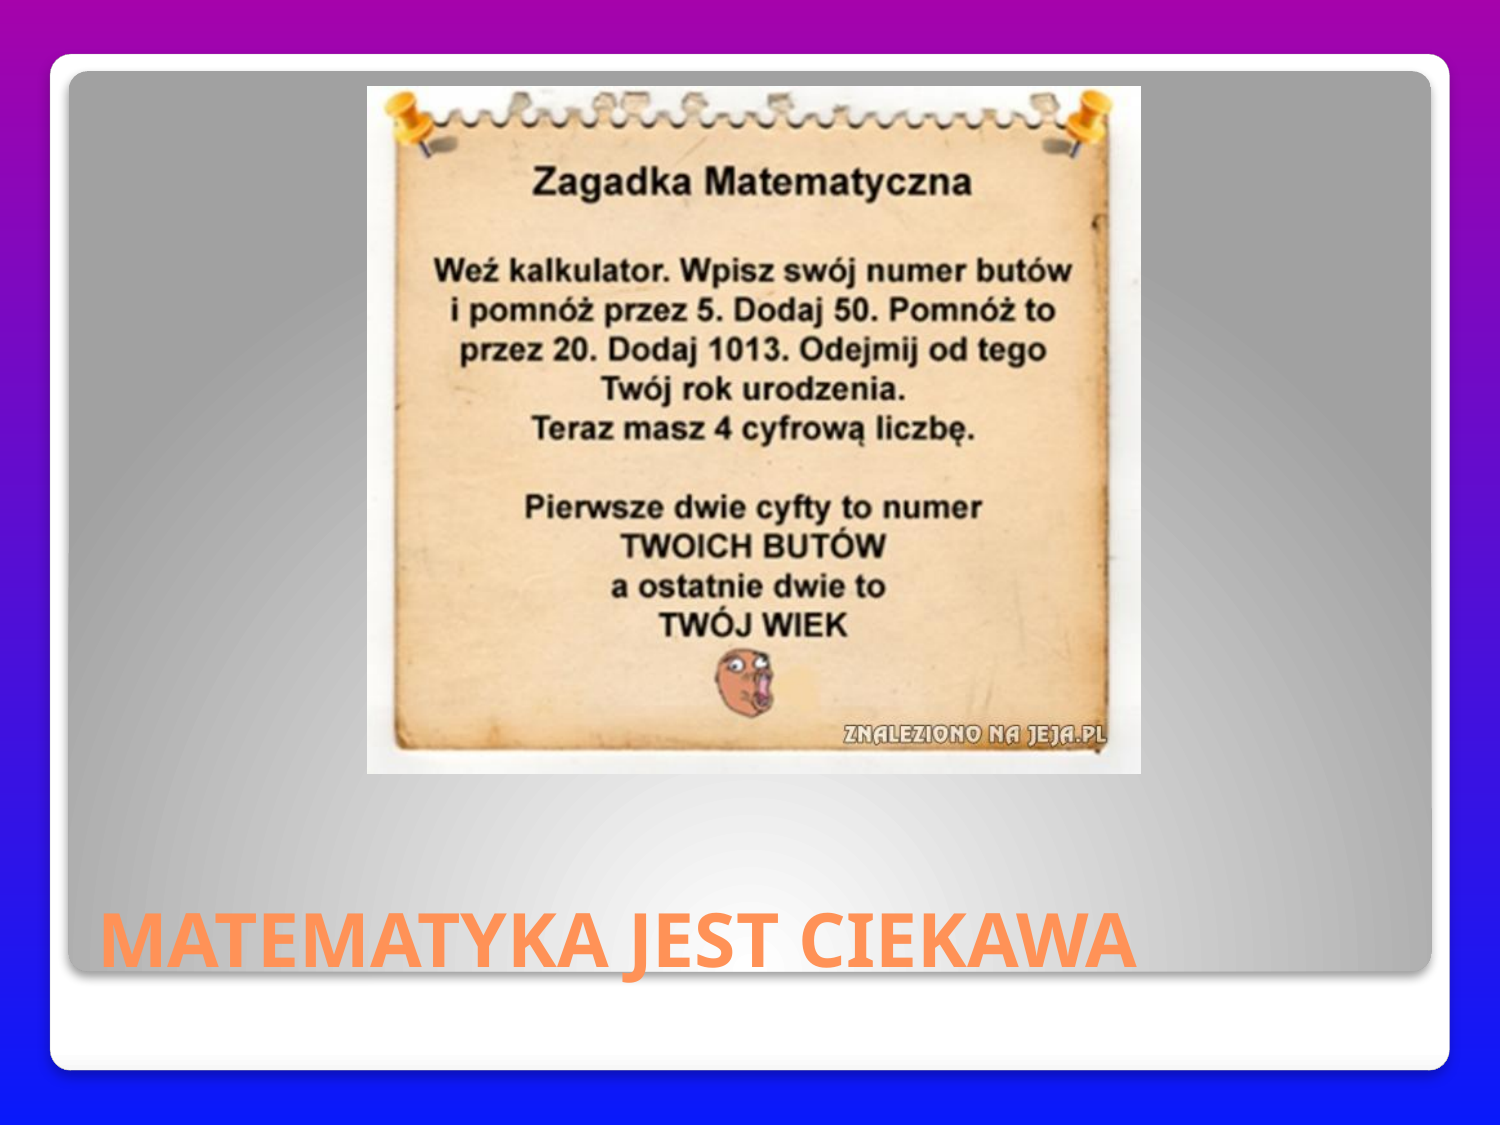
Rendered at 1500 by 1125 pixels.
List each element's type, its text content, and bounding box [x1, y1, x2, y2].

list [366, 86, 1141, 775]
title MATEMATYKA JEST CIEKAWA [82, 817, 1425, 990]
